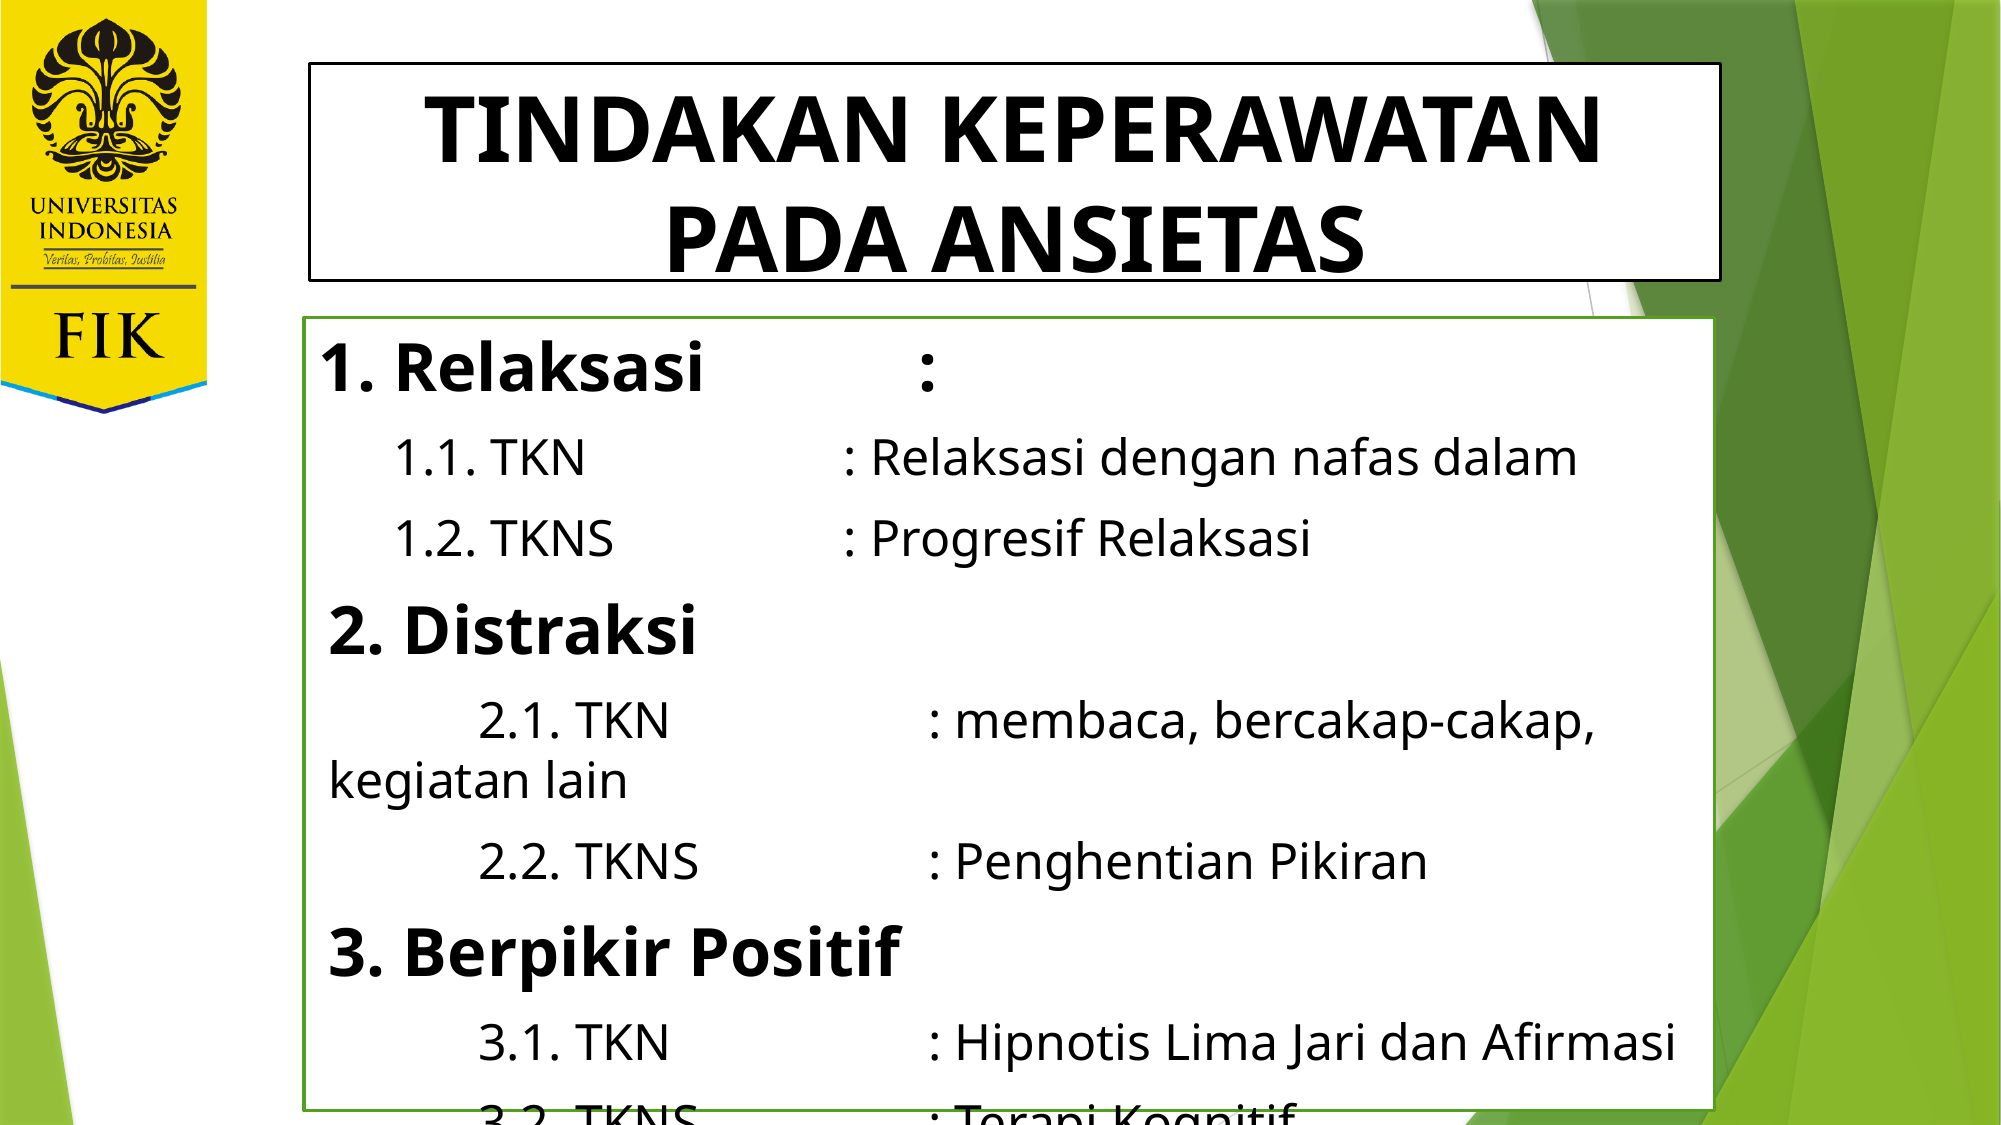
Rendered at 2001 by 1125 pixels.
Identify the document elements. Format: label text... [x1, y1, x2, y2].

list 1. Relaksasi : 1.1. TKN : Relaksasi dengan nafas dalam 1.2. TKNS : Progresif Relaksasi 2. Distraksi 2.1. TKN : membaca, bercakap-cakap, kegiatan lain 2.2. TKNS : Penghentian Pikiran 3. Berpikir Positif 3.1. TKN : Hipnotis Lima Jari dan Afirmasi 3.2. TKNS : Terapi Kognitif [302, 316, 1716, 1112]
picture [0, 0, 208, 414]
title TINDAKAN KEPERAWATAN PADA ANSIETAS [308, 62, 1722, 282]
